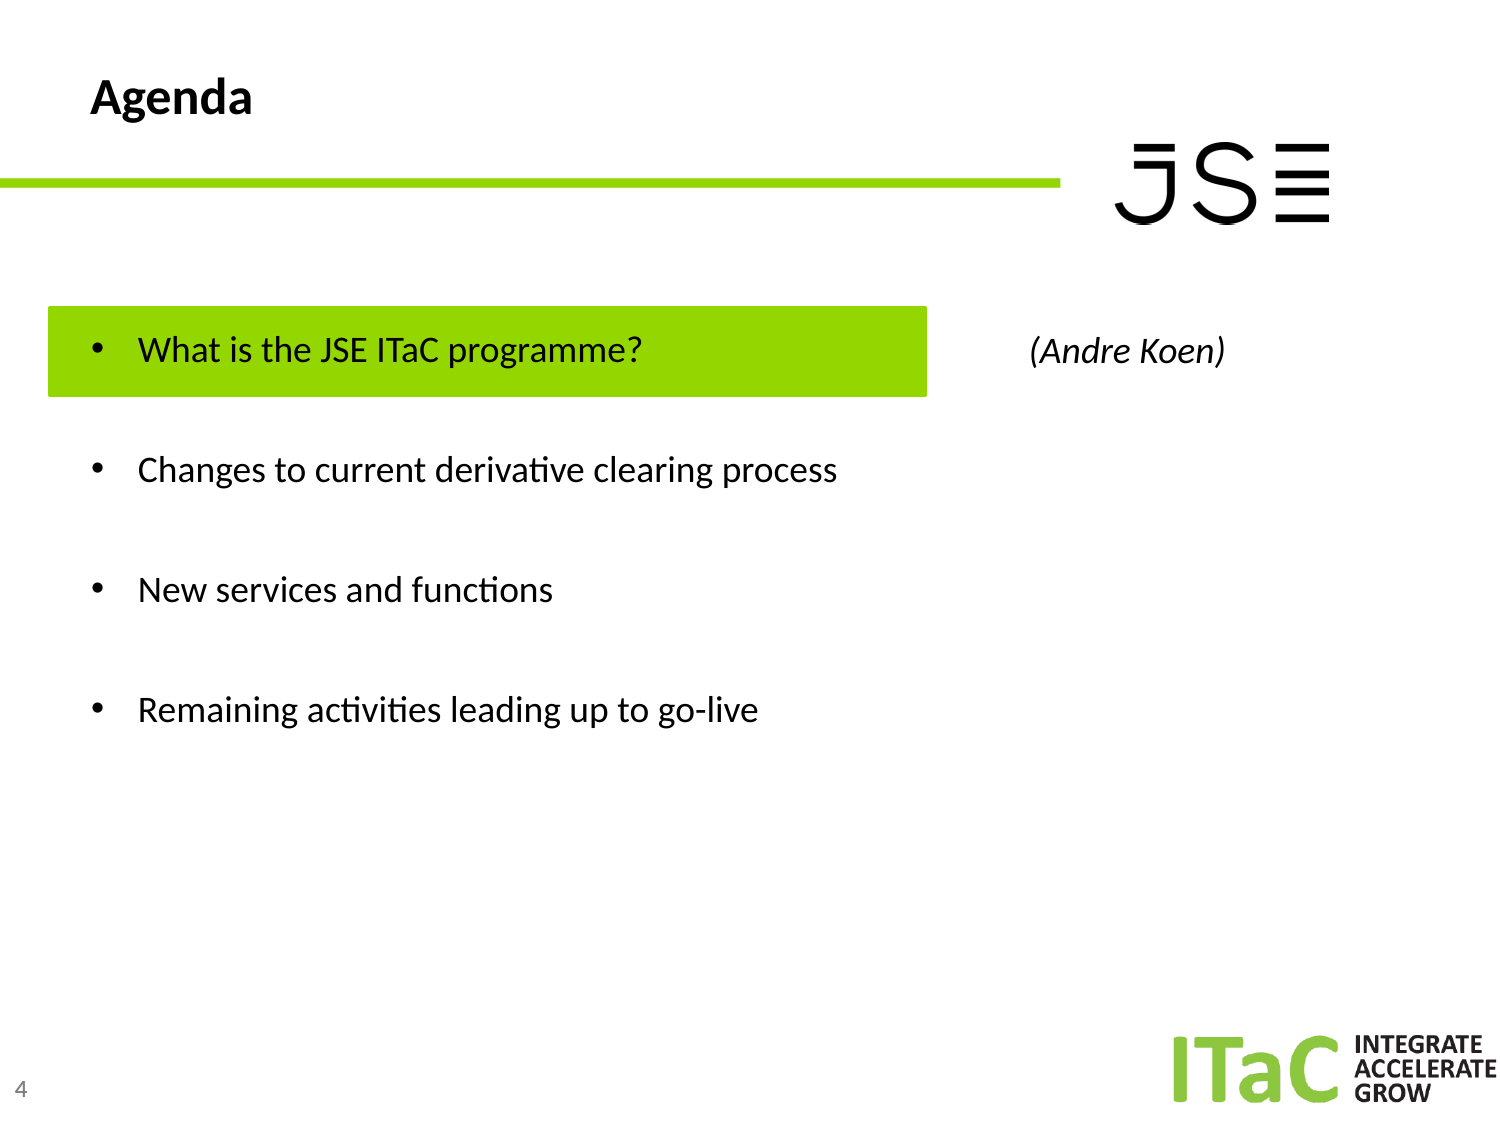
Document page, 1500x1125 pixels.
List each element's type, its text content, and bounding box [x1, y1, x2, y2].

text_box [48, 306, 927, 397]
title Agenda [75, 50, 1020, 138]
picture [1149, 974, 1500, 1125]
text_box What is the JSE ITaC programme? Changes to current derivative clearing process New services and functions Remaining activities leading up to go-live [76, 317, 1443, 845]
text_box (Andre Koen) [1013, 319, 1241, 379]
picture [0, 142, 1329, 225]
